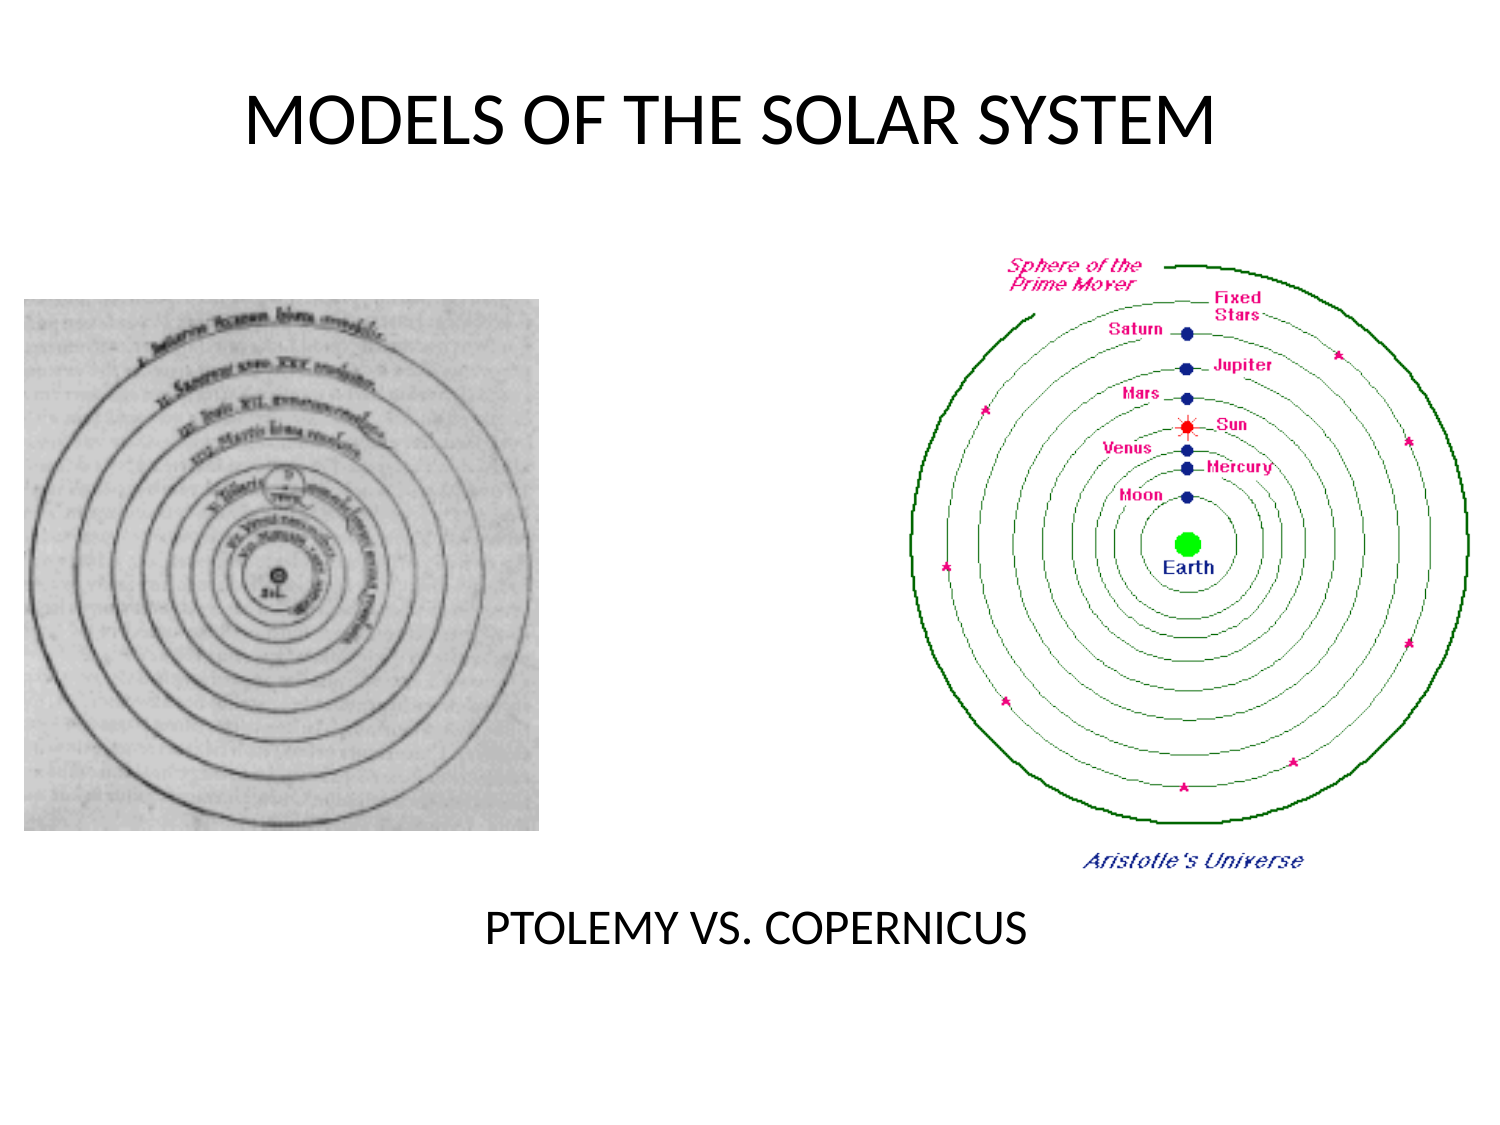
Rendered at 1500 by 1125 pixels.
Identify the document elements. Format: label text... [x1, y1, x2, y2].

text_box PTOLEMY VS. COPERNICUS [187, 887, 1325, 963]
picture [24, 299, 539, 831]
picture [874, 249, 1500, 876]
text_box MODELS OF THE SOLAR SYSTEM [137, 62, 1325, 168]
